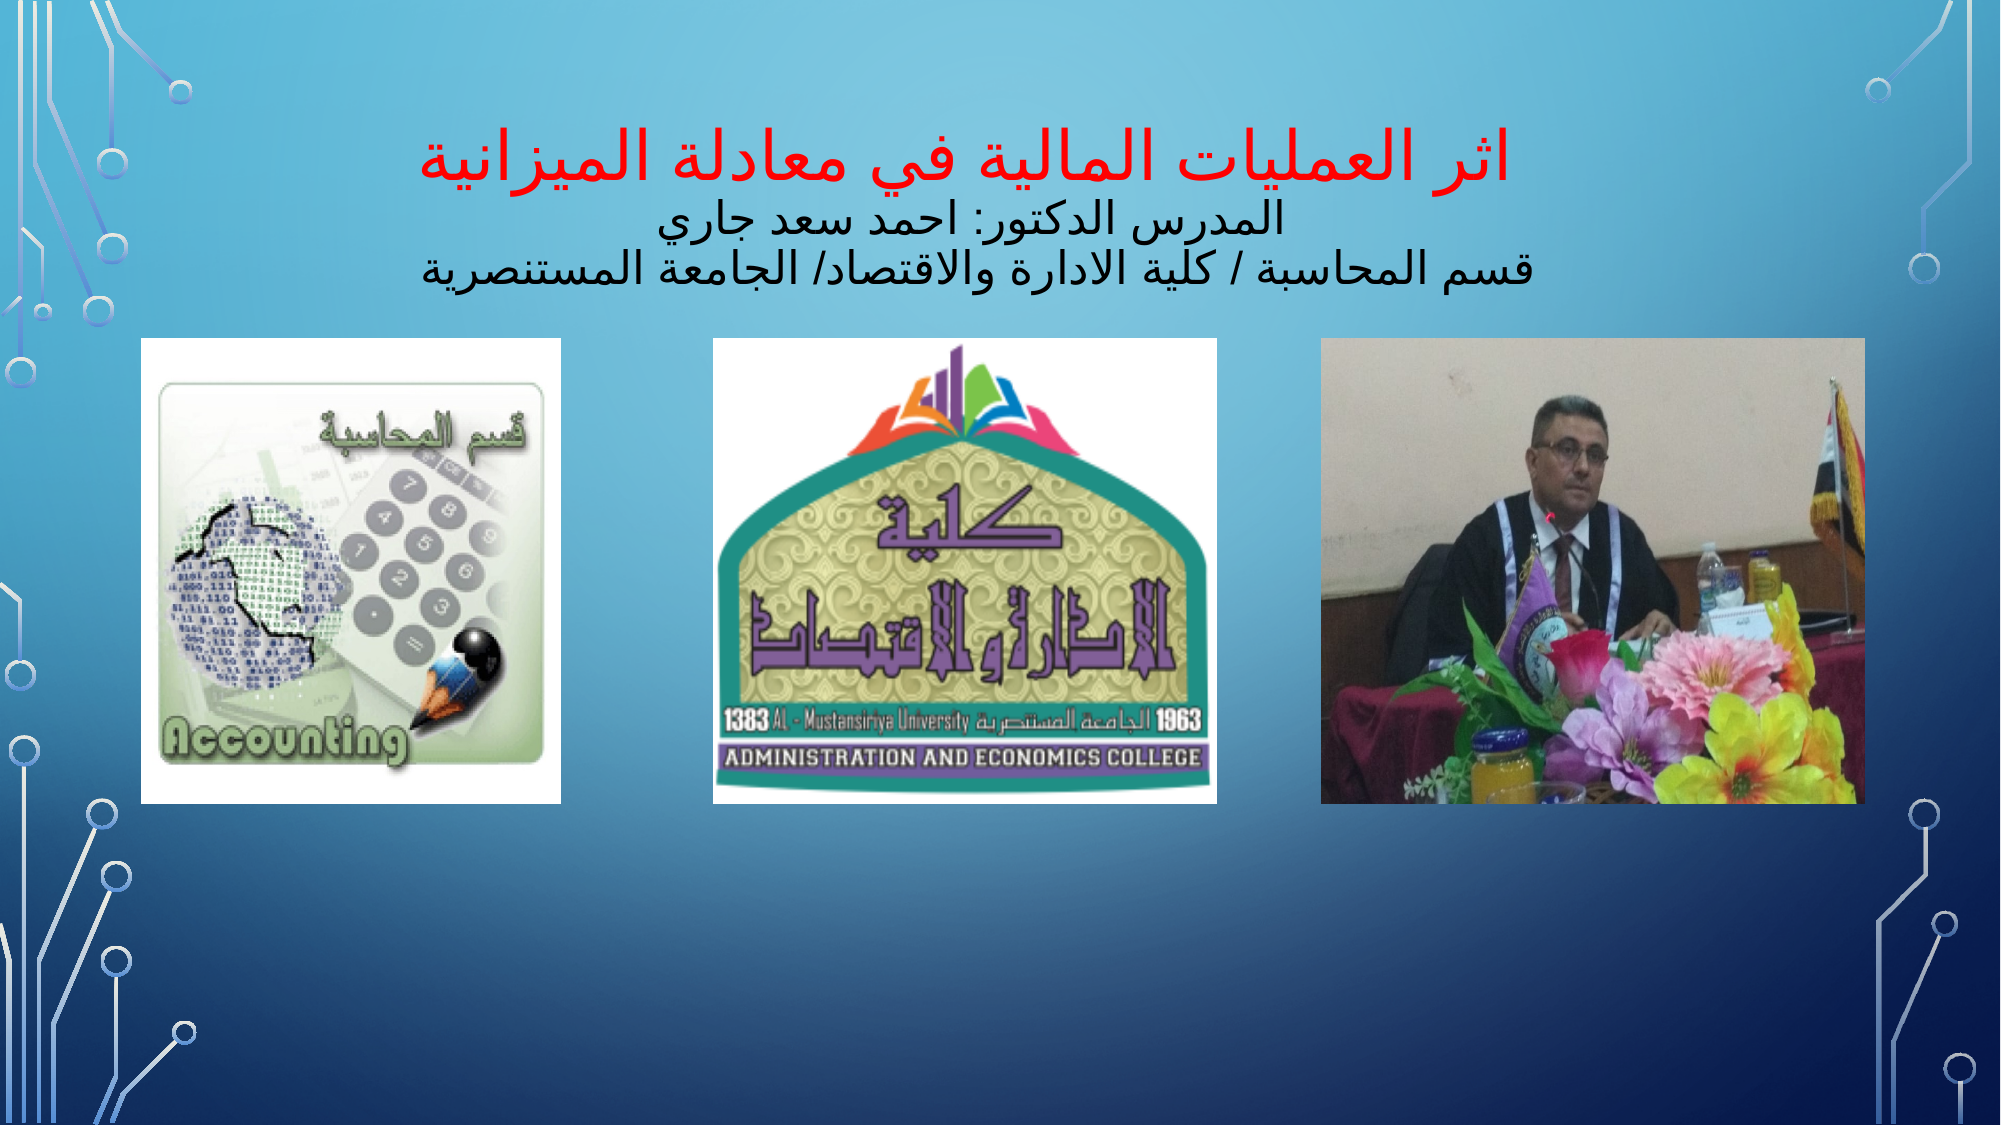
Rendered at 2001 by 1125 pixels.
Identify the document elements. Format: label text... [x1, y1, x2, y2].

picture [713, 338, 1217, 804]
title اثر العمليات المالية في معادلة الميزانية المدرس الدكتور: احمد سعد جاري قسم المحاسبة / كلية الادارة والاقتصاد/ الجامعة المستنصرية [112, 112, 1818, 303]
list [141, 338, 561, 804]
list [1321, 338, 1866, 804]
